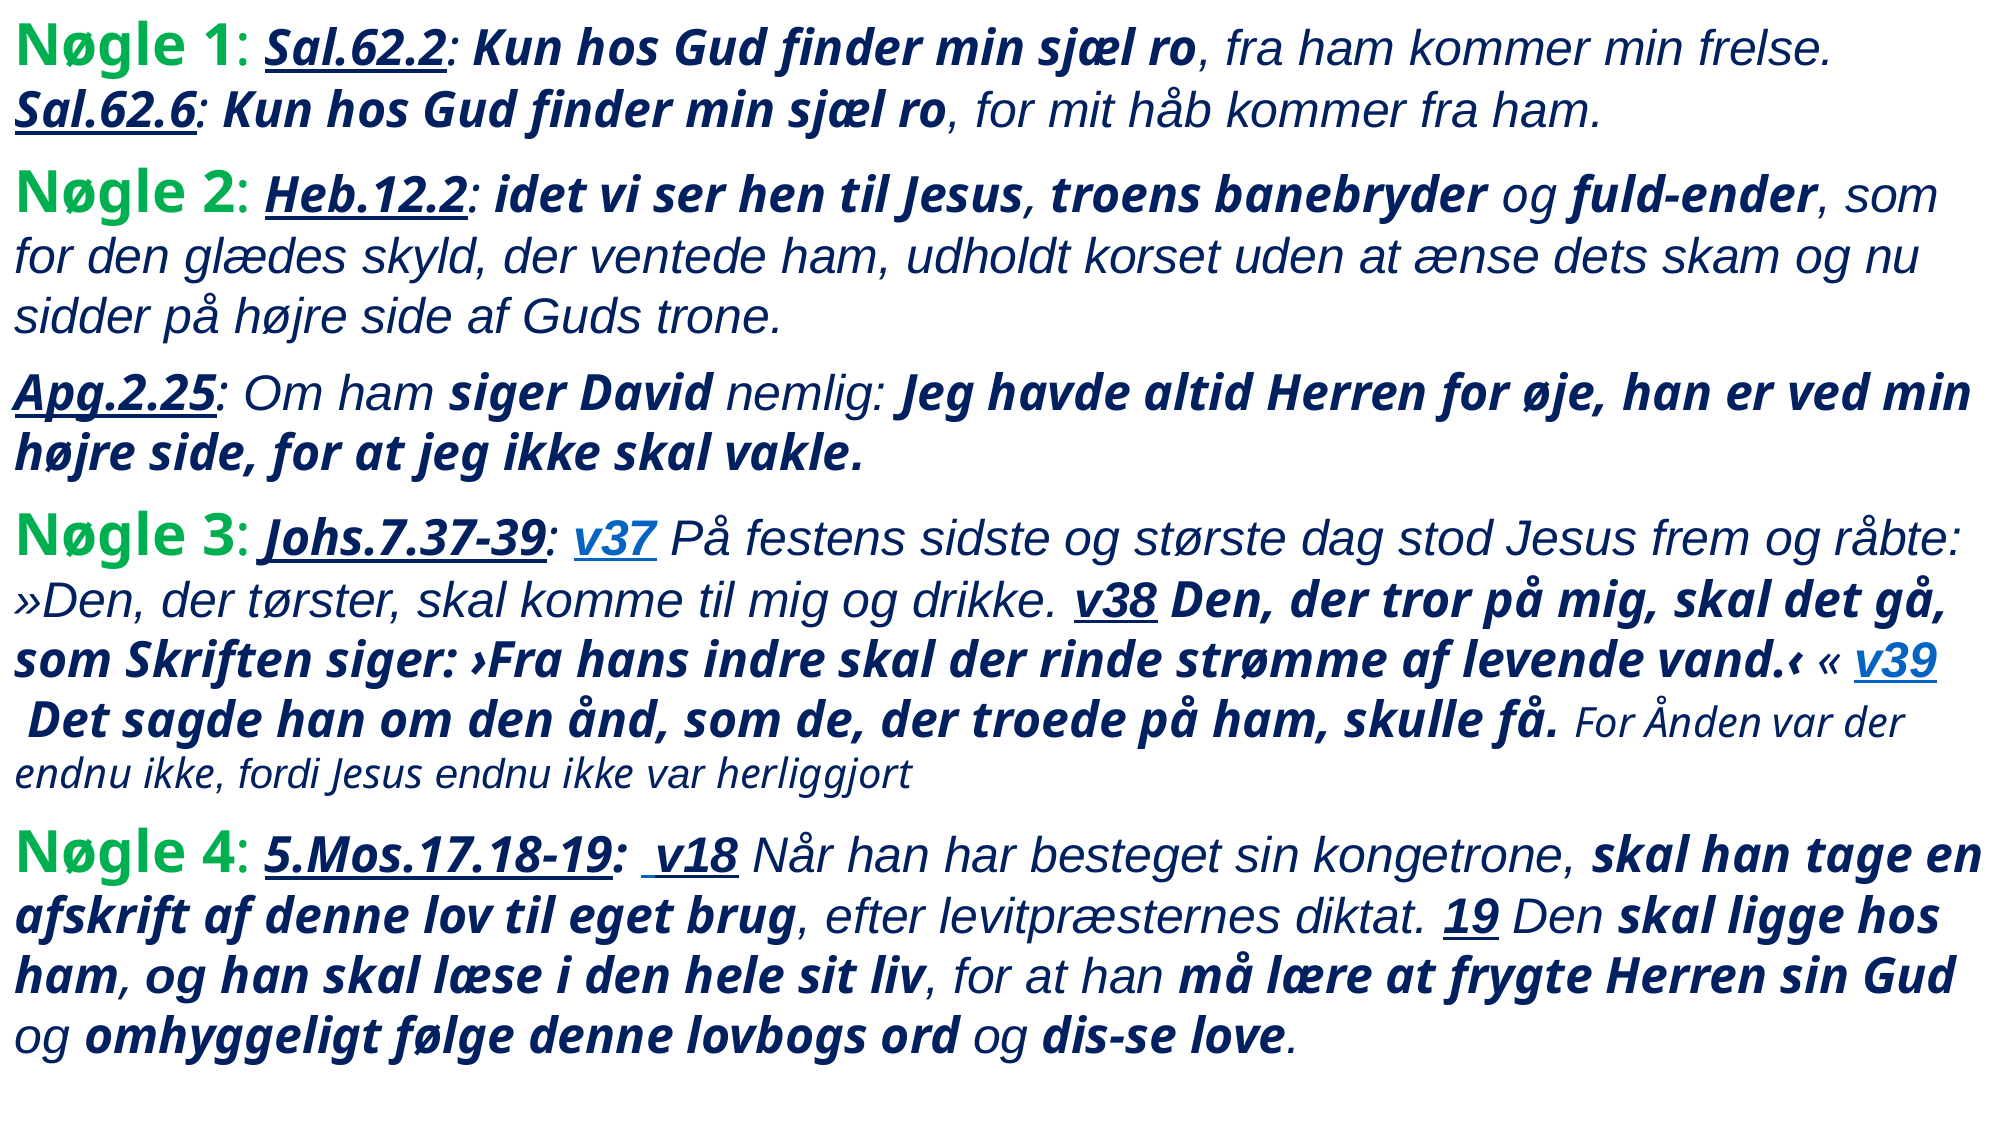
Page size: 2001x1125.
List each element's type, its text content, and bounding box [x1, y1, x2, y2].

text_box Nøgle 1: Sal.62.2: Kun hos Gud finder min sjæl ro, fra ham kommer min frelse. Sal.62.6: Kun hos Gud finder min sjæl ro, for mit håb kommer fra ham. Nøgle 2: Heb.12.2: idet vi ser hen til Jesus, troens banebryder og fuld-ender, som for den glædes skyld, der ventede ham, udholdt korset uden at ænse dets skam og nu sidder på højre side af Guds trone. Apg.2.25: Om ham siger David nemlig: Jeg havde altid Herren for øje, han er ved min højre side, for at jeg ikke skal vakle. Nøgle 3: Johs.7.37-39: v37 På festens sidste og største dag stod Jesus frem og råbte: »Den, der tørster, skal komme til mig og drikke. v38 Den, der tror på mig, skal det gå, som Skriften siger: ›Fra hans indre skal der rinde strømme af levende vand.‹ « v39 Det sagde han om den ånd, som de, der troede på ham, skulle få. For Ånden var der endnu ikke, fordi Jesus endnu ikke var herliggjort Nøgle 4: 5.Mos.17.18-19: v18 Når han har besteget sin kongetrone, skal han tage en afskrift af denne lov til eget brug, efter levitpræsternes diktat. 19 Den skal ligge hos ham, og han skal læse i den hele sit liv, for at han må lære at frygte Herren sin Gud og omhyggeligt følge denne lovbogs ord og dis-se love. [0, 0, 2000, 1072]
